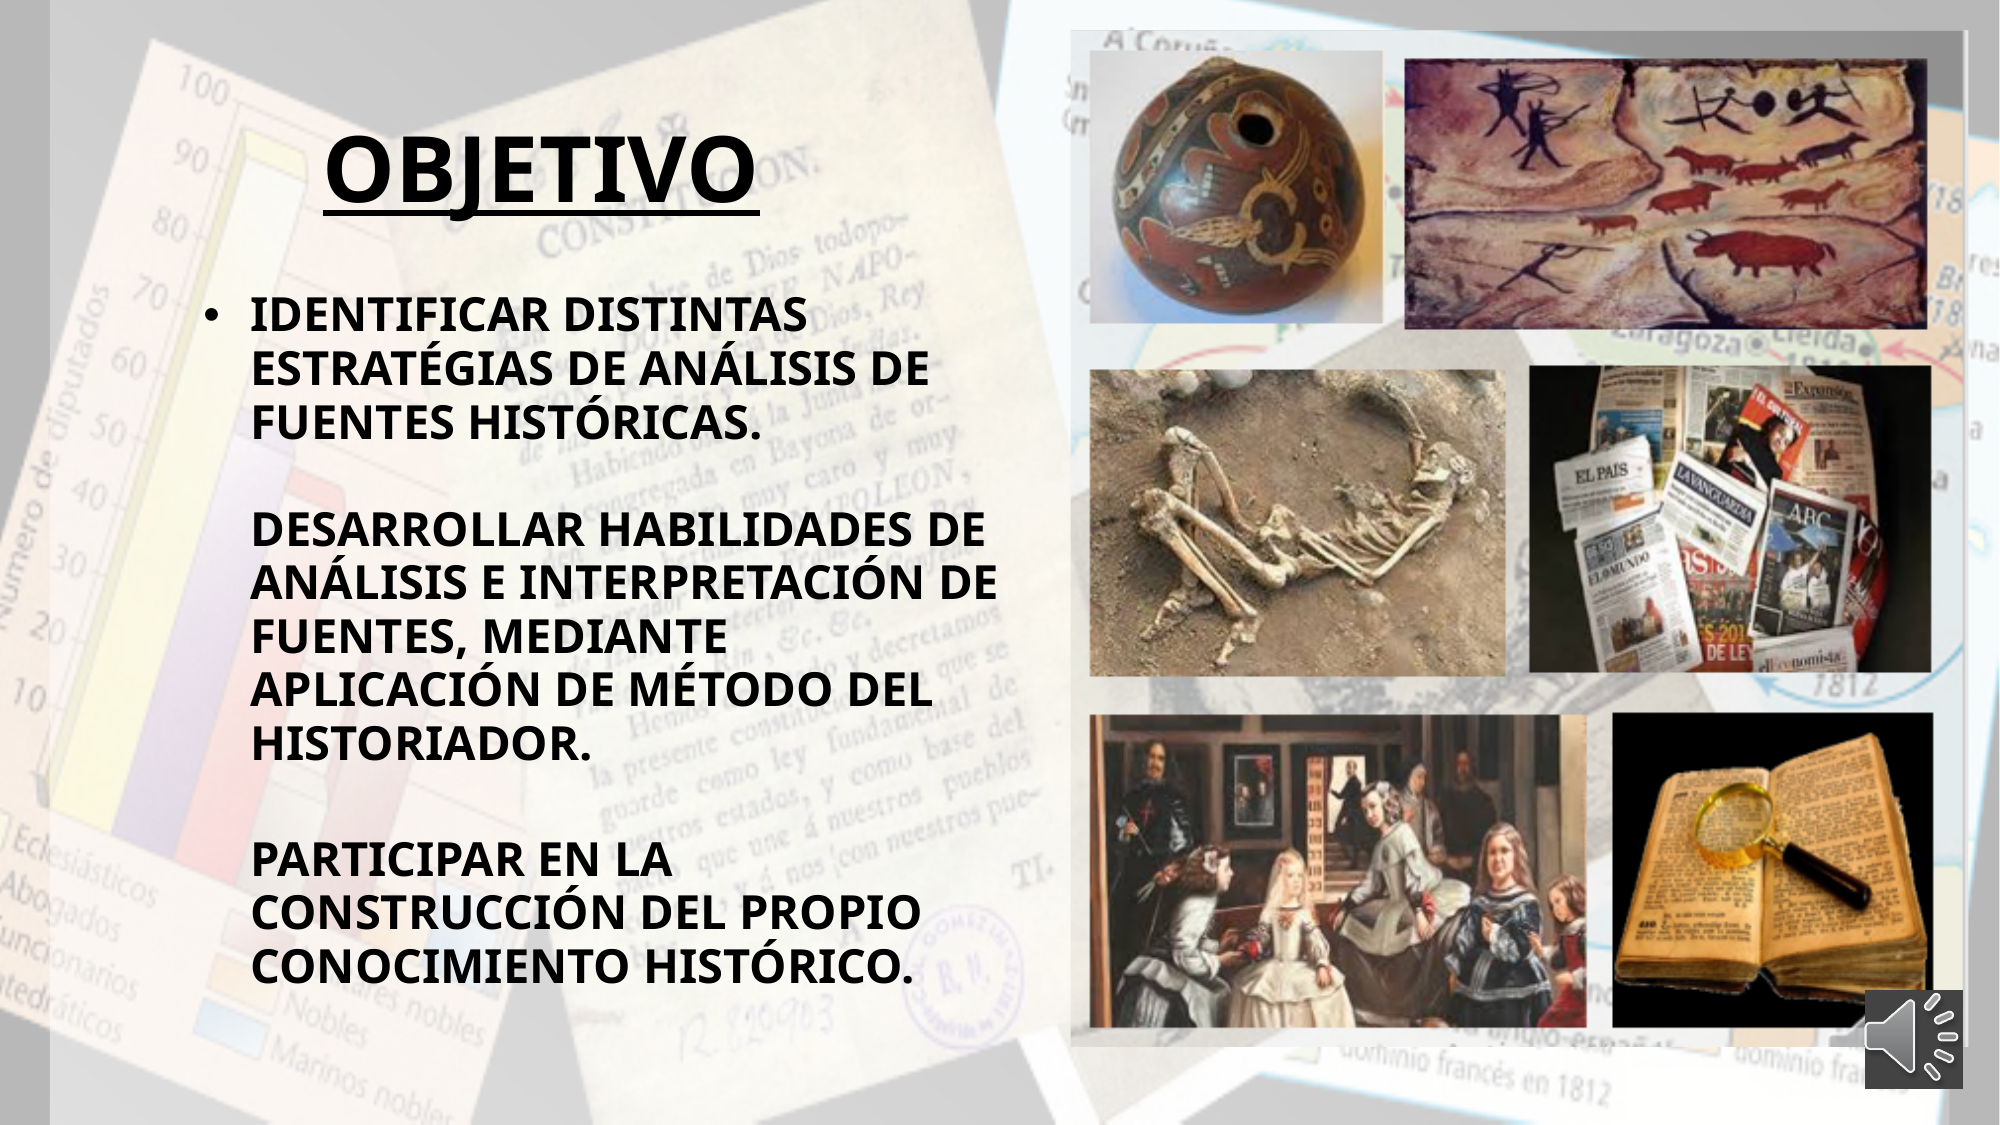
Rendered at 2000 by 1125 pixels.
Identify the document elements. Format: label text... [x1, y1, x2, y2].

list IDENTIFICAR DISTINTAS ESTRATÉGIAS DE ANÁLISIS DE FUENTES HISTÓRICAS. DESARROLLAR HABILIDADES DE ANÁLISIS E INTERPRETACIÓN DE FUENTES, MEDIANTE APLICACIÓN DE MÉTODO DEL HISTORIADOR. PARTICIPAR EN LA CONSTRUCCIÓN DEL PROPIO CONOCIMIENTO HISTÓRICO. [183, 279, 1024, 1013]
picture [1070, 30, 1969, 1090]
title OBJETIVO [302, 101, 789, 232]
